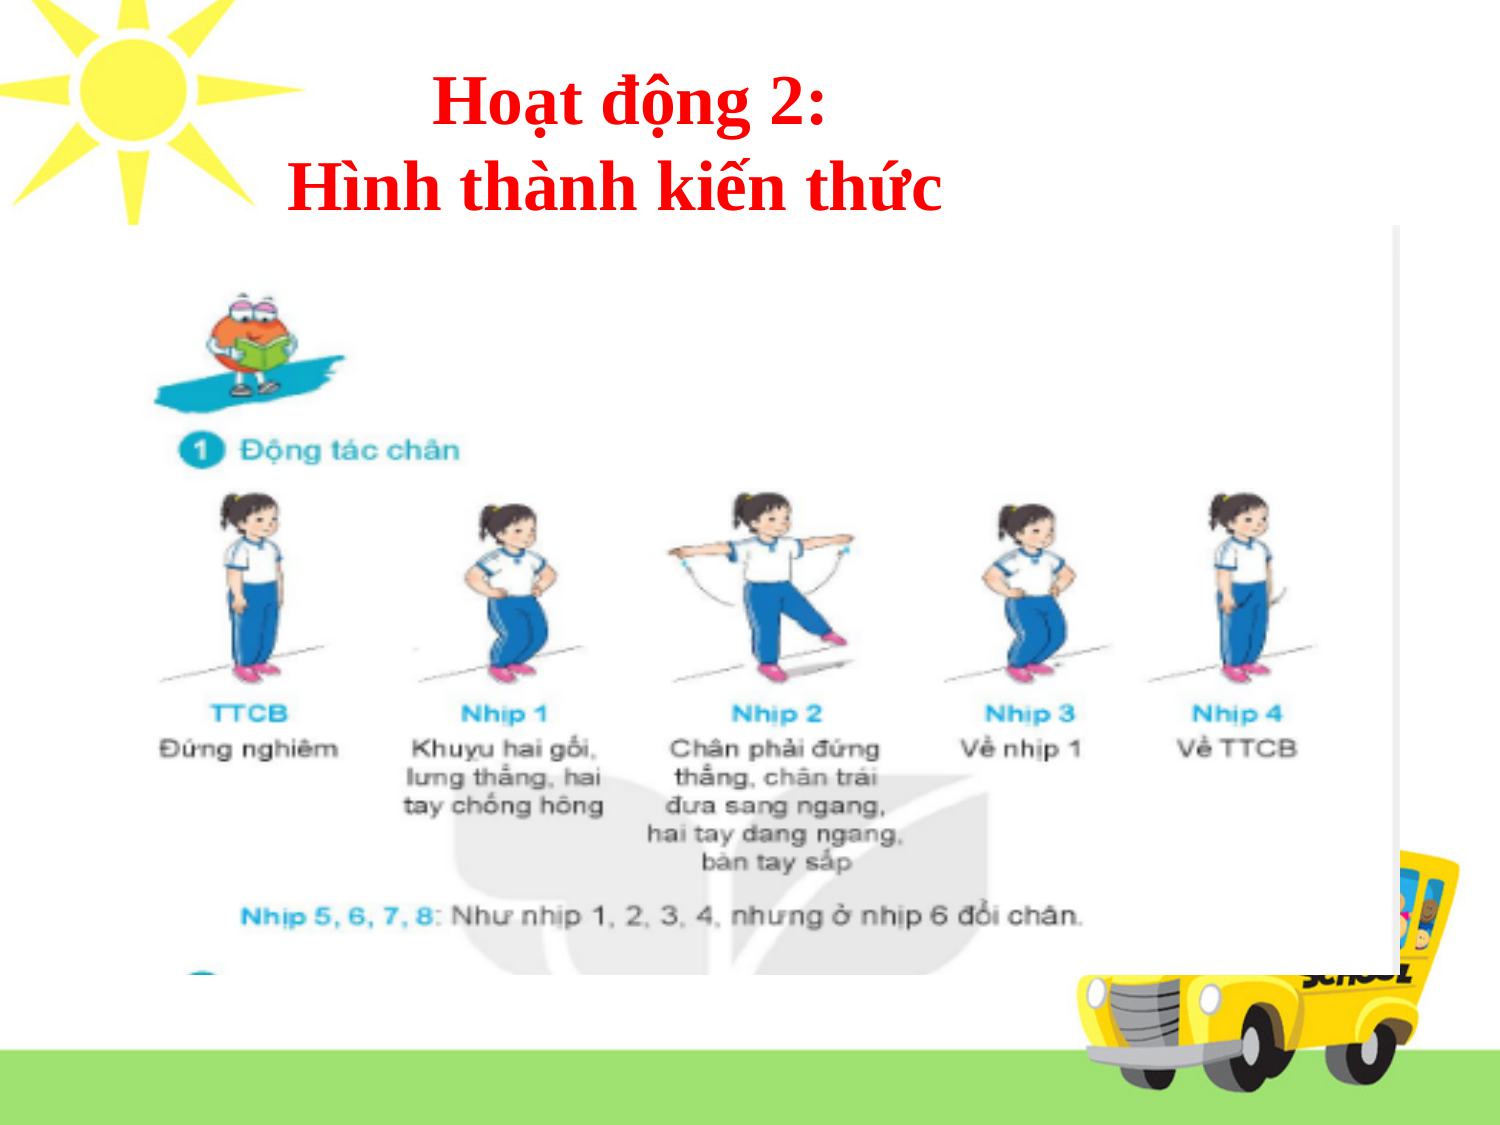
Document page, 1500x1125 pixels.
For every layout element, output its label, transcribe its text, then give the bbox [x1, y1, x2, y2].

title Hoạt động 2: Hình thành kiến thức [75, 45, 1425, 233]
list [99, 224, 1401, 976]
picture [0, 0, 1500, 1125]
